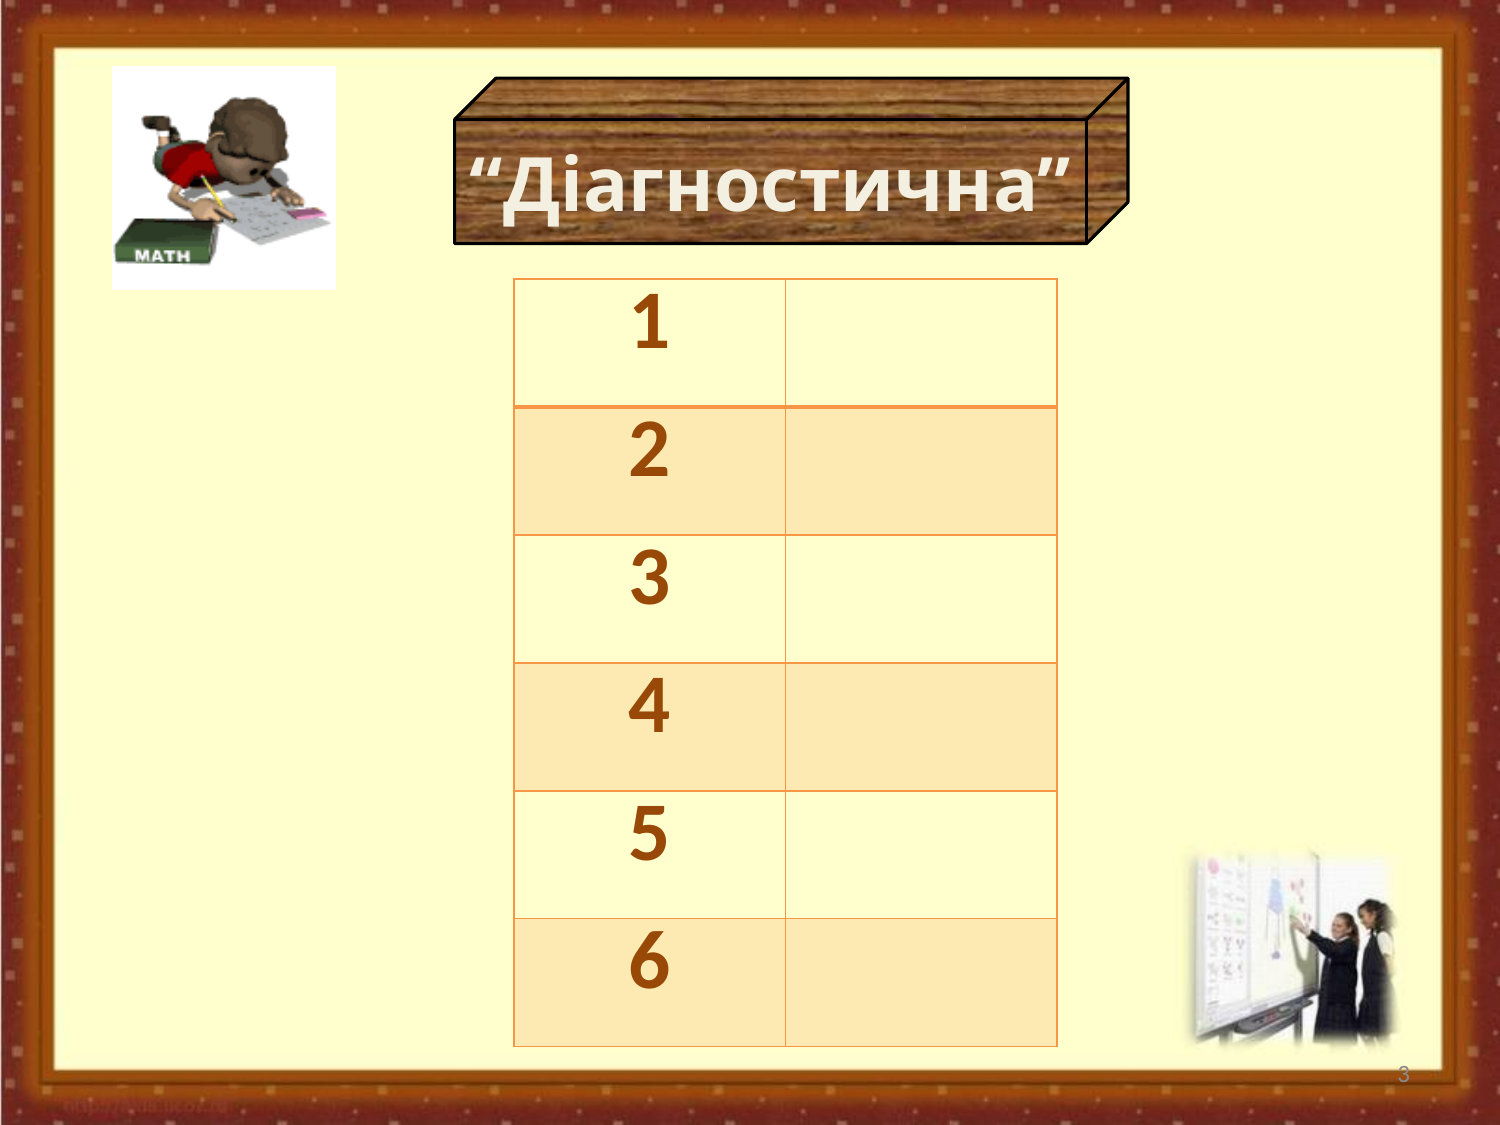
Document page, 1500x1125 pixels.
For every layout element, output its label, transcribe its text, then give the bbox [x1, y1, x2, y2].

table_cell 2 [515, 409, 785, 534]
picture [0, 0, 1500, 1125]
text_box “Діагностична” [452, 76, 1131, 246]
table_cell 4 [515, 664, 785, 790]
slide_number 3 [1074, 1042, 1425, 1103]
table_cell 5 [515, 792, 785, 918]
table_cell [786, 409, 1056, 534]
table_cell [786, 664, 1056, 790]
table_cell 6 [515, 919, 785, 1046]
table_cell [786, 792, 1056, 918]
table_header [786, 280, 1056, 405]
table_header 1 [515, 280, 785, 405]
table_cell [786, 536, 1056, 662]
table_cell 3 [515, 536, 785, 662]
table_cell [786, 919, 1056, 1046]
